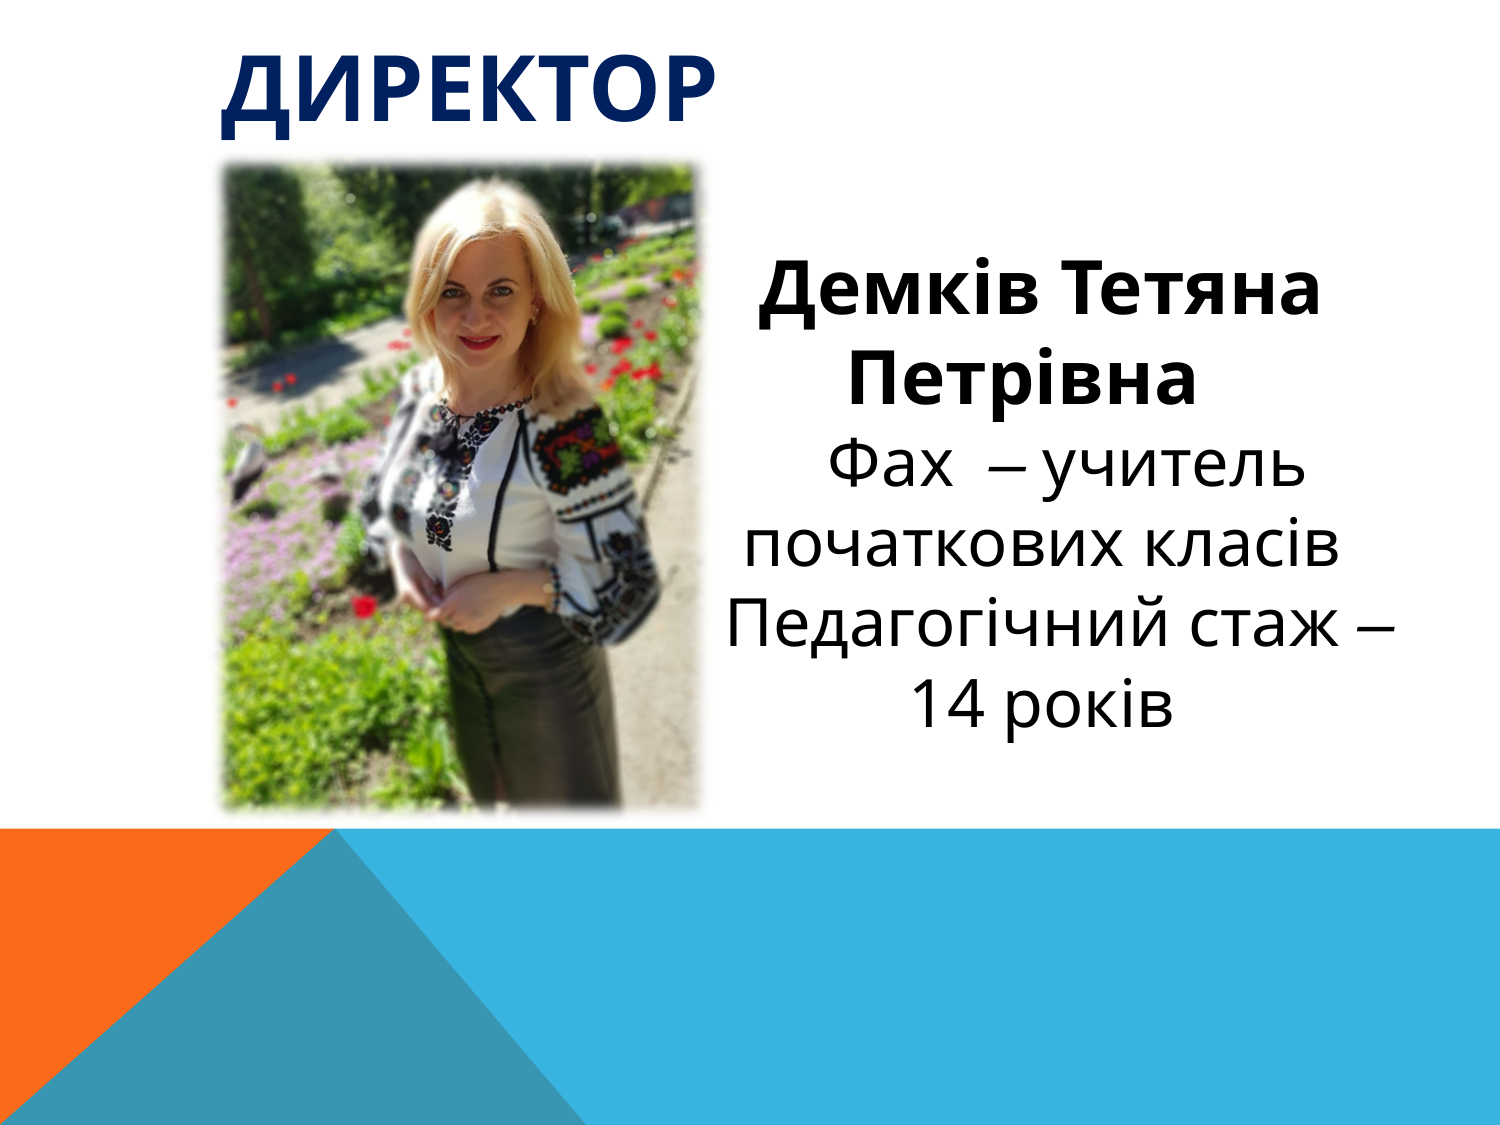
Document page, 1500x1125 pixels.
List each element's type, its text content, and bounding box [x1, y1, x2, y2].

text_box Демків Тетяна Петрівна Фах – учитель початкових класів Педагогічний стаж – 14 років [722, 231, 1418, 829]
picture [206, 147, 717, 828]
text_box ДИРЕКТОР [206, 0, 1248, 217]
